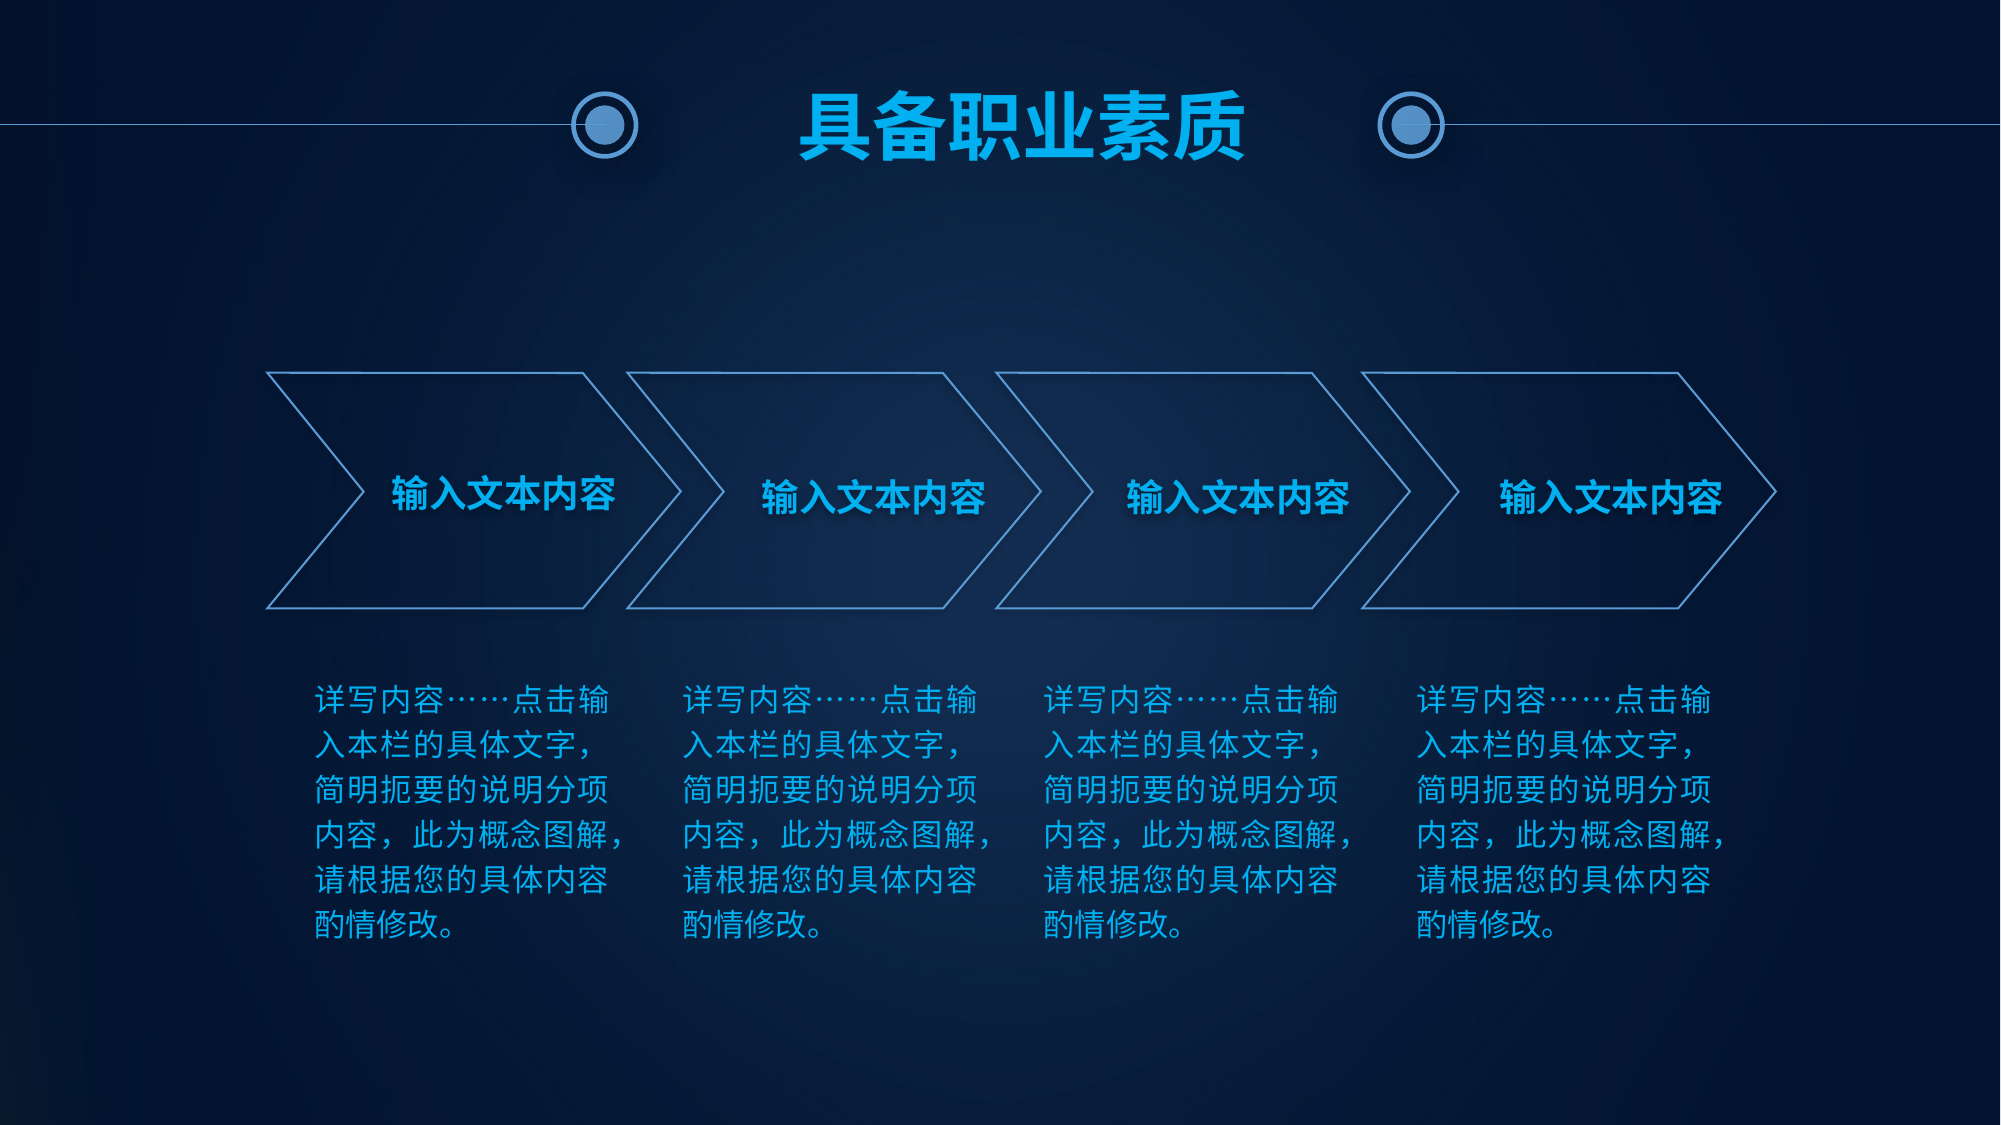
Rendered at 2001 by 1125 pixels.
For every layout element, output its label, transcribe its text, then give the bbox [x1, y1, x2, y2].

text_box 详写内容……点击输入本栏的具体文字，简明扼要的说明分项内容，此为概念图解，请根据您的具体内容酌情修改。 [682, 672, 978, 943]
text_box 详写内容……点击输入本栏的具体文字，简明扼要的说明分项内容，此为概念图解，请根据您的具体内容酌情修改。 [1416, 672, 1713, 943]
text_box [267, 372, 627, 609]
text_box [627, 372, 996, 609]
picture [0, 0, 2001, 1125]
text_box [1362, 372, 1776, 609]
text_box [1379, 93, 2000, 157]
text_box 具备职业素质 [783, 72, 1263, 177]
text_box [996, 372, 1362, 609]
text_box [0, 93, 637, 157]
text_box 详写内容……点击输入本栏的具体文字，简明扼要的说明分项内容，此为概念图解，请根据您的具体内容酌情修改。 [1043, 672, 1340, 943]
text_box 详写内容……点击输入本栏的具体文字，简明扼要的说明分项内容，此为概念图解，请根据您的具体内容酌情修改。 [314, 672, 610, 943]
